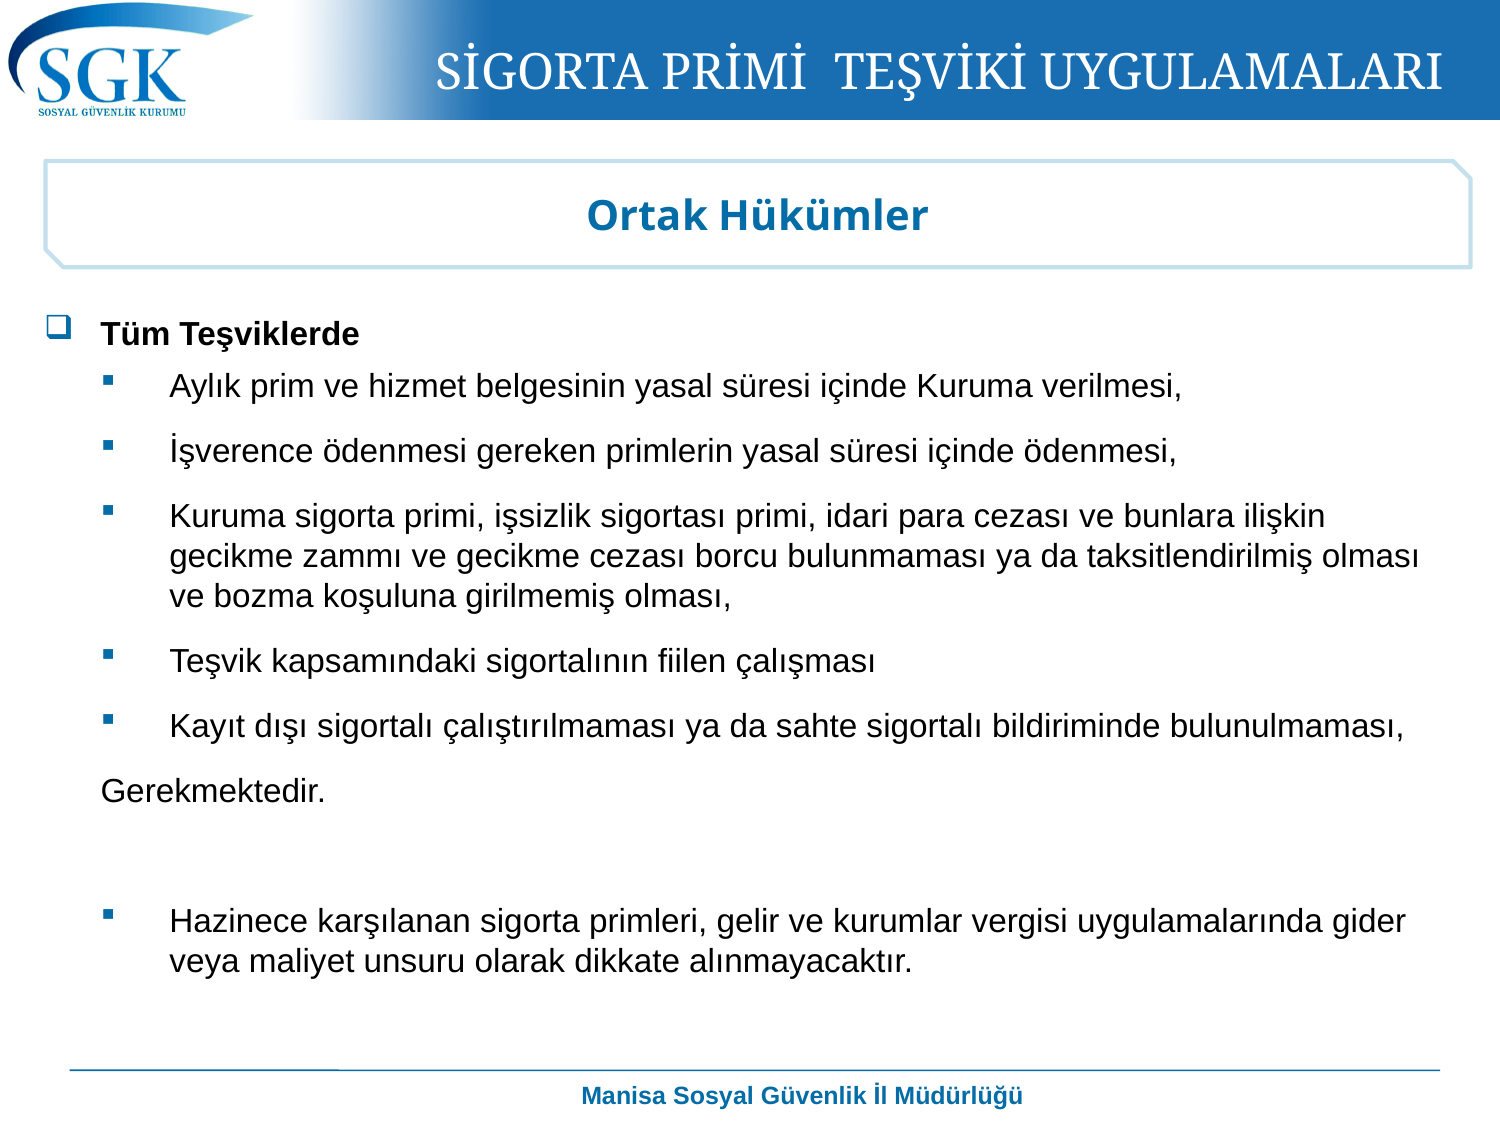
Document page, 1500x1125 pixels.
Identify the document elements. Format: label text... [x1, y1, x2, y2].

text_box Ortak Hükümler [43, 158, 1473, 270]
picture [0, 0, 1500, 120]
text_box Tüm Teşviklerde Aylık prim ve hizmet belgesinin yasal süresi içinde Kuruma verilmesi, İşverence ödenmesi gereken primlerin yasal süresi içinde ödenmesi, Kuruma sigorta primi, işsizlik sigortası primi, idari para cezası ve bunlara ilişkin gecikme zammı ve gecikme cezası borcu bulunmaması ya da taksitlendirilmiş olması ve bozma koşuluna girilmemiş olması, Teşvik kapsamındaki sigortalının fiilen çalışması Kayıt dışı sigortalı çalıştırılmaması ya da sahte sigortalı bildiriminde bulunulmaması, Gerekmektedir. Hazinece karşılanan sigorta primleri, gelir ve kurumlar vergisi uygulamalarında gider veya maliyet unsuru olarak dikkate alınmayacaktır. [29, 304, 1471, 618]
text_box SİGORTA PRİMİ TEŞVİKİ UYGULAMALARI [345, 31, 1459, 107]
footer Manisa Sosyal Güvenlik İl Müdürlüğü [281, 1065, 1325, 1125]
